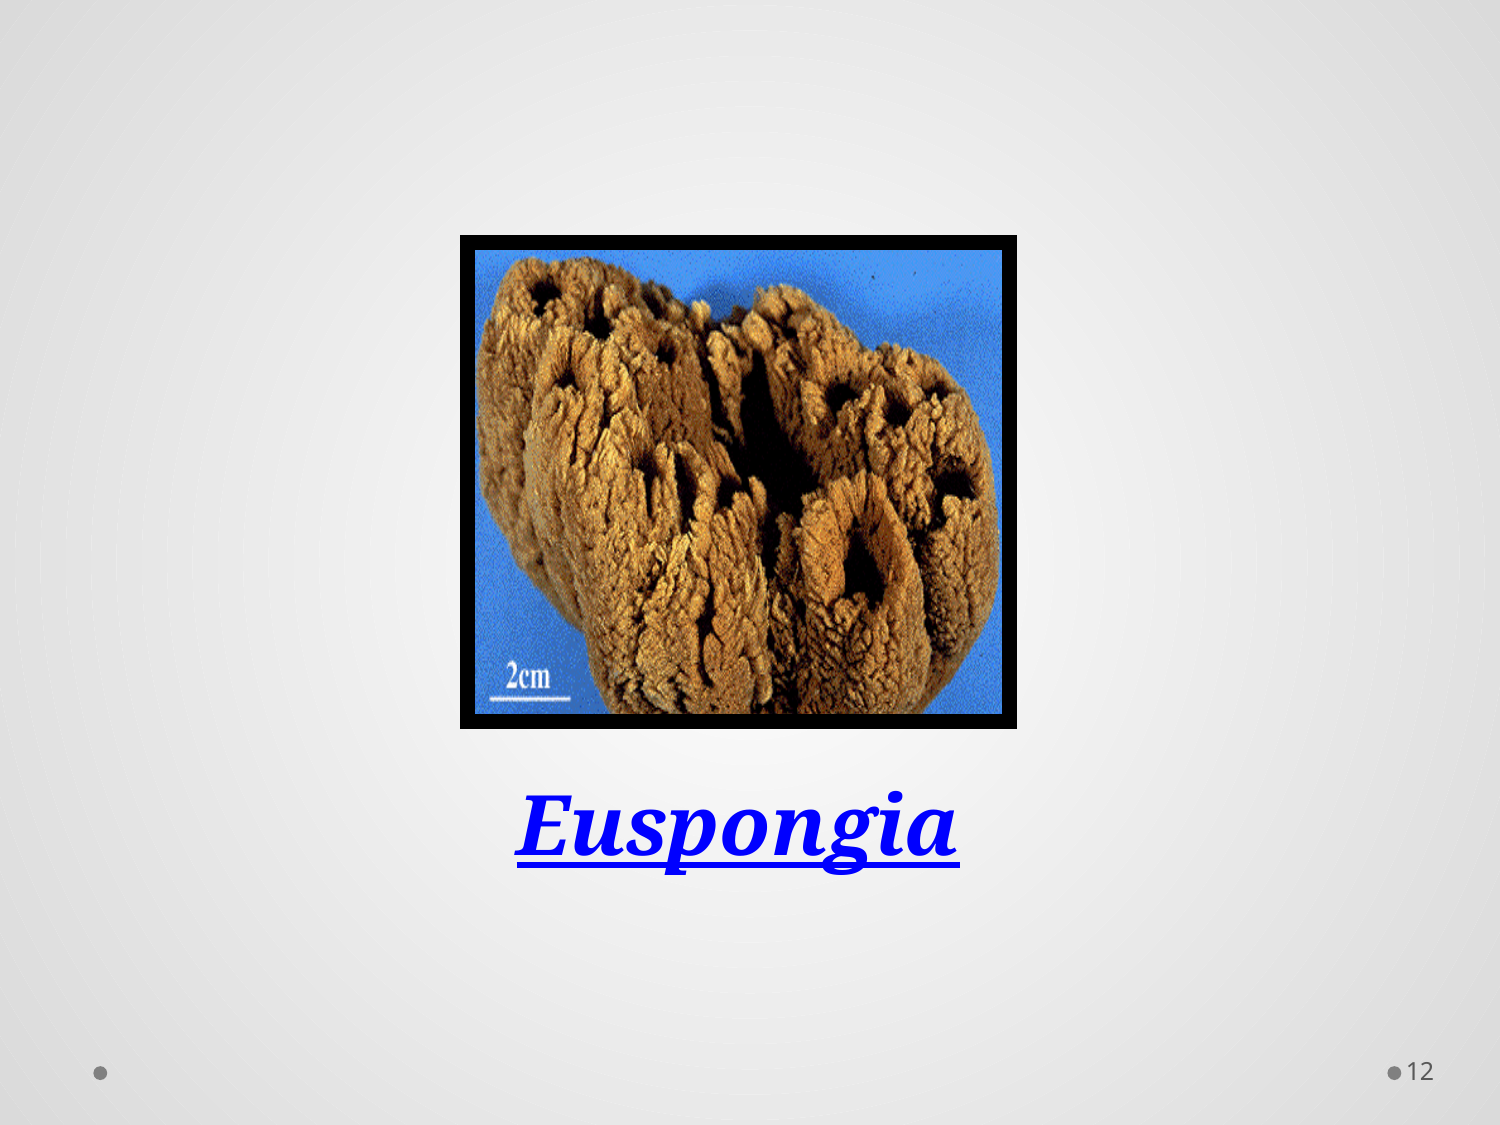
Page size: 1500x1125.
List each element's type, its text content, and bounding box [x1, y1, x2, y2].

text_box Euspongia [501, 729, 976, 880]
picture [474, 249, 1003, 715]
slide_number 12 [1401, 1042, 1494, 1103]
